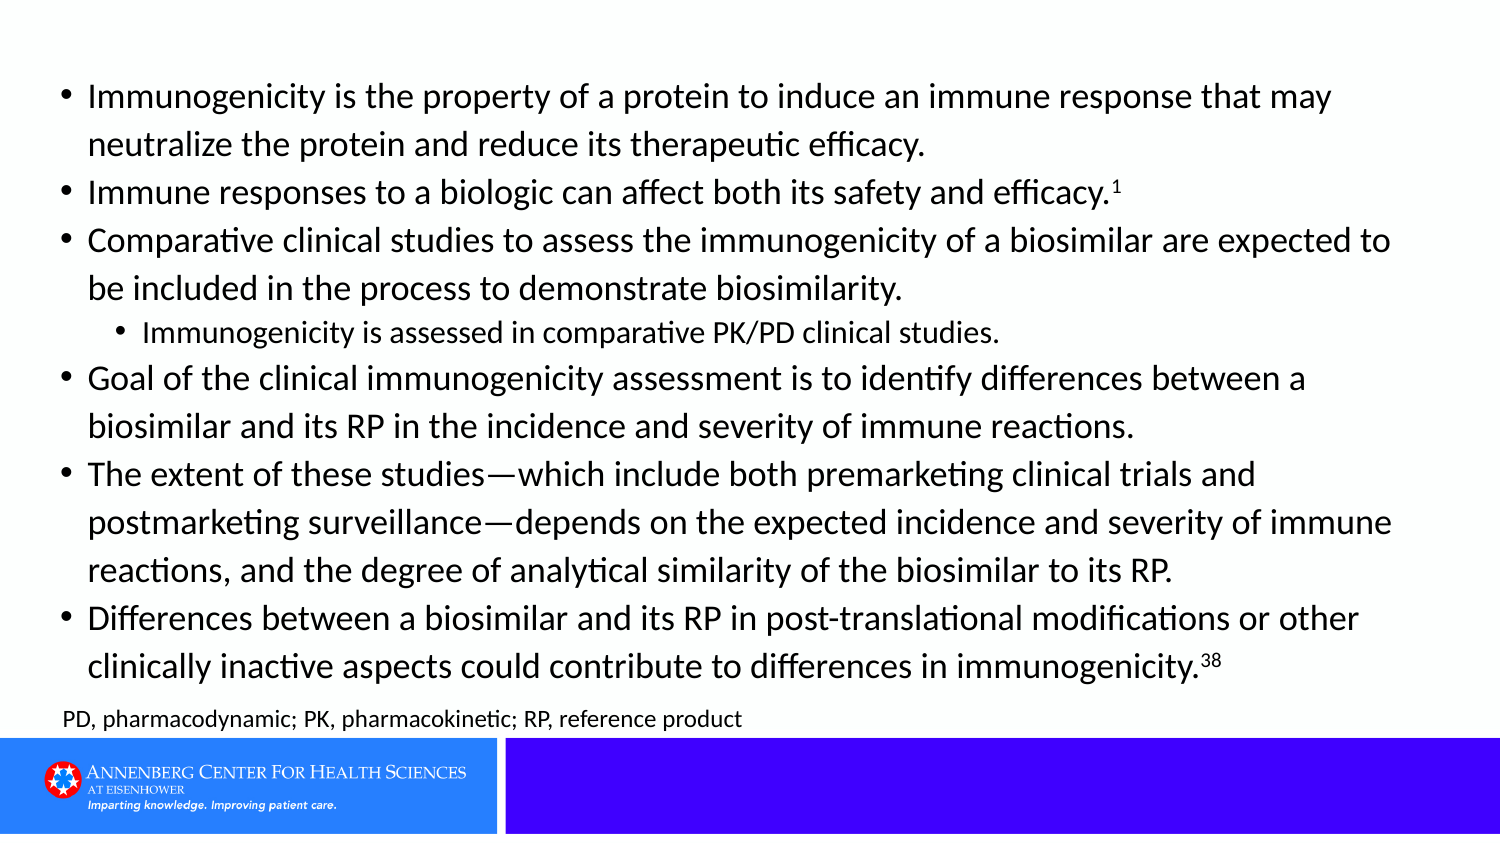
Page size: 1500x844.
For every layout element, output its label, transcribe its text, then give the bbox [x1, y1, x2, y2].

list Immunogenicity is the property of a protein to induce an immune response that may neutralize the protein and reduce its therapeutic efficacy. Immune responses to a biologic can affect both its safety and efficacy.1 Comparative clinical studies to assess the immunogenicity of a biosimilar are expected to be included in the process to demonstrate biosimilarity. Immunogenicity is assessed in comparative PK/PD clinical studies. Goal of the clinical immunogenicity assessment is to identify differences between a biosimilar and its RP in the incidence and severity of immune reactions. The extent of these studies—which include both premarketing clinical trials and postmarketing surveillance—depends on the expected incidence and severity of immune reactions, and the degree of analytical similarity of the biosimilar to its RP. Differences between a biosimilar and its RP in post-translational modifications or other clinically inactive aspects could contribute to differences in immunogenicity.38 [45, 60, 1429, 696]
text_box PD, pharmacodynamic; PK, pharmacokinetic; RP, reference product [47, 695, 758, 741]
picture [0, 0, 1500, 844]
